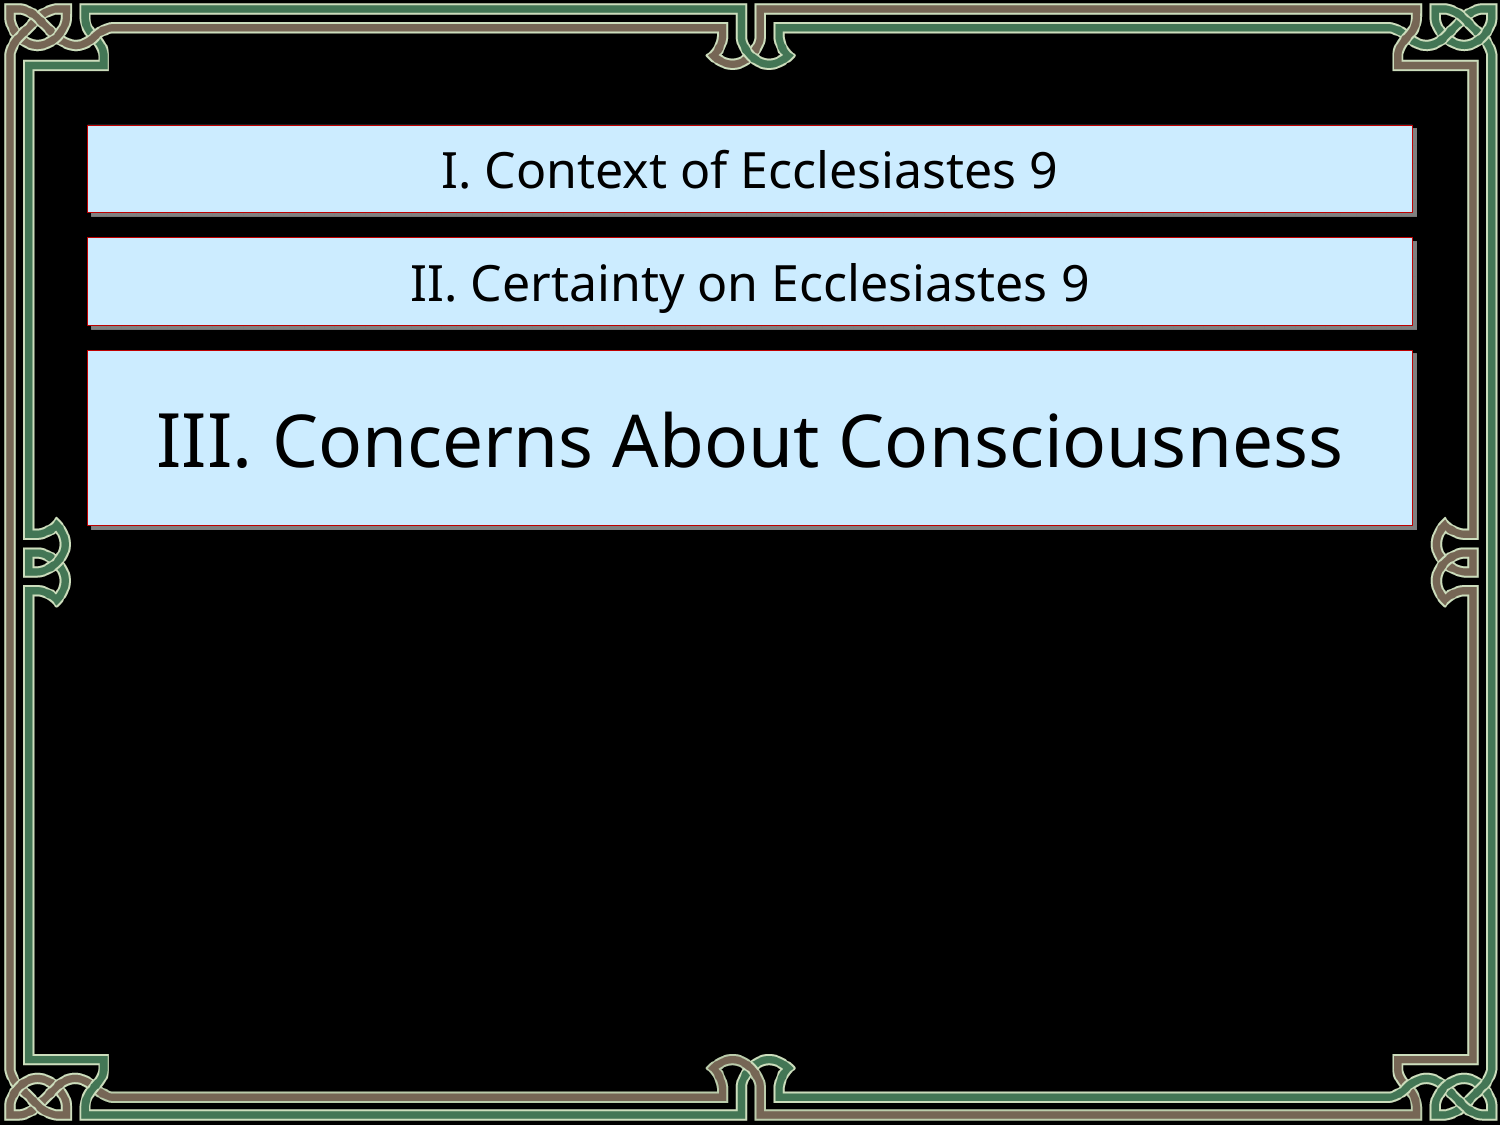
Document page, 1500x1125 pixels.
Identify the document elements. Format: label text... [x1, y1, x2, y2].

text_box I. Context of Ecclesiastes 9 [87, 124, 1413, 213]
text_box III. Concerns About Consciousness [87, 350, 1413, 525]
picture [0, 0, 1500, 1125]
text_box II. Certainty on Ecclesiastes 9 [87, 237, 1413, 325]
